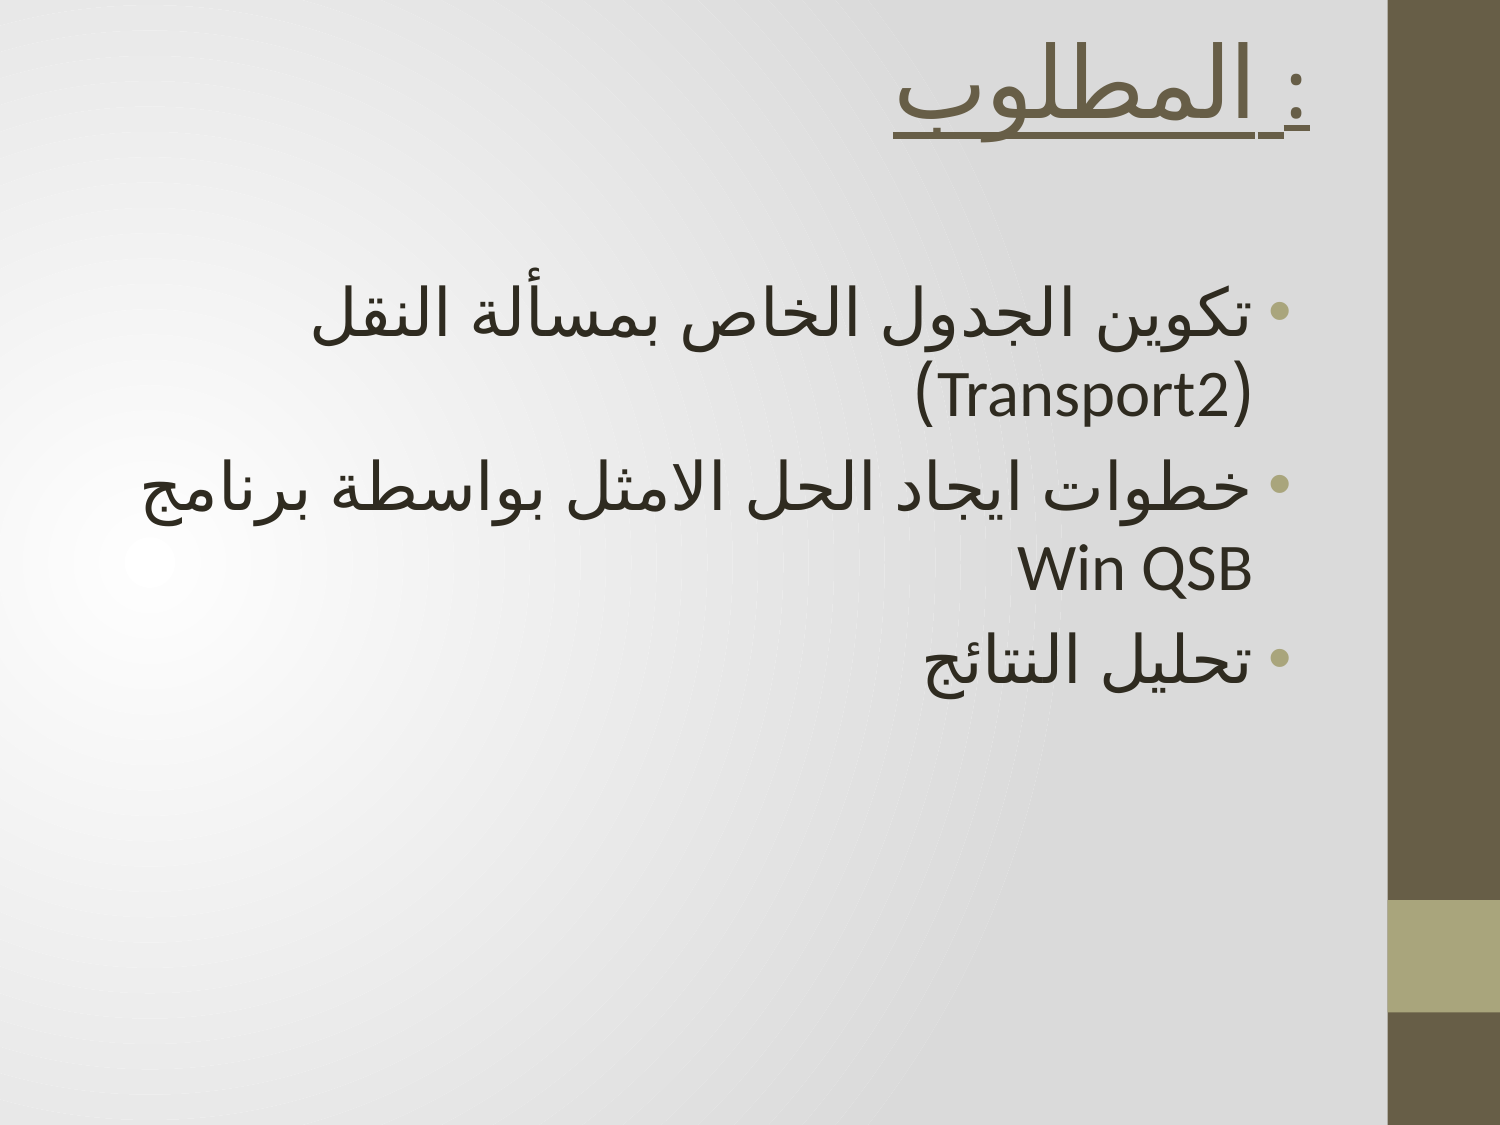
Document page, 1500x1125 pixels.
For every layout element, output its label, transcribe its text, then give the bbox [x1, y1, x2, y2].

list تكوين الجدول الخاص بمسألة النقل (Transport2) خطوات ايجاد الحل الامثل بواسطة برنامج Win QSB تحليل النتائج [75, 262, 1325, 1050]
title المطلوب : [75, 45, 1325, 233]
